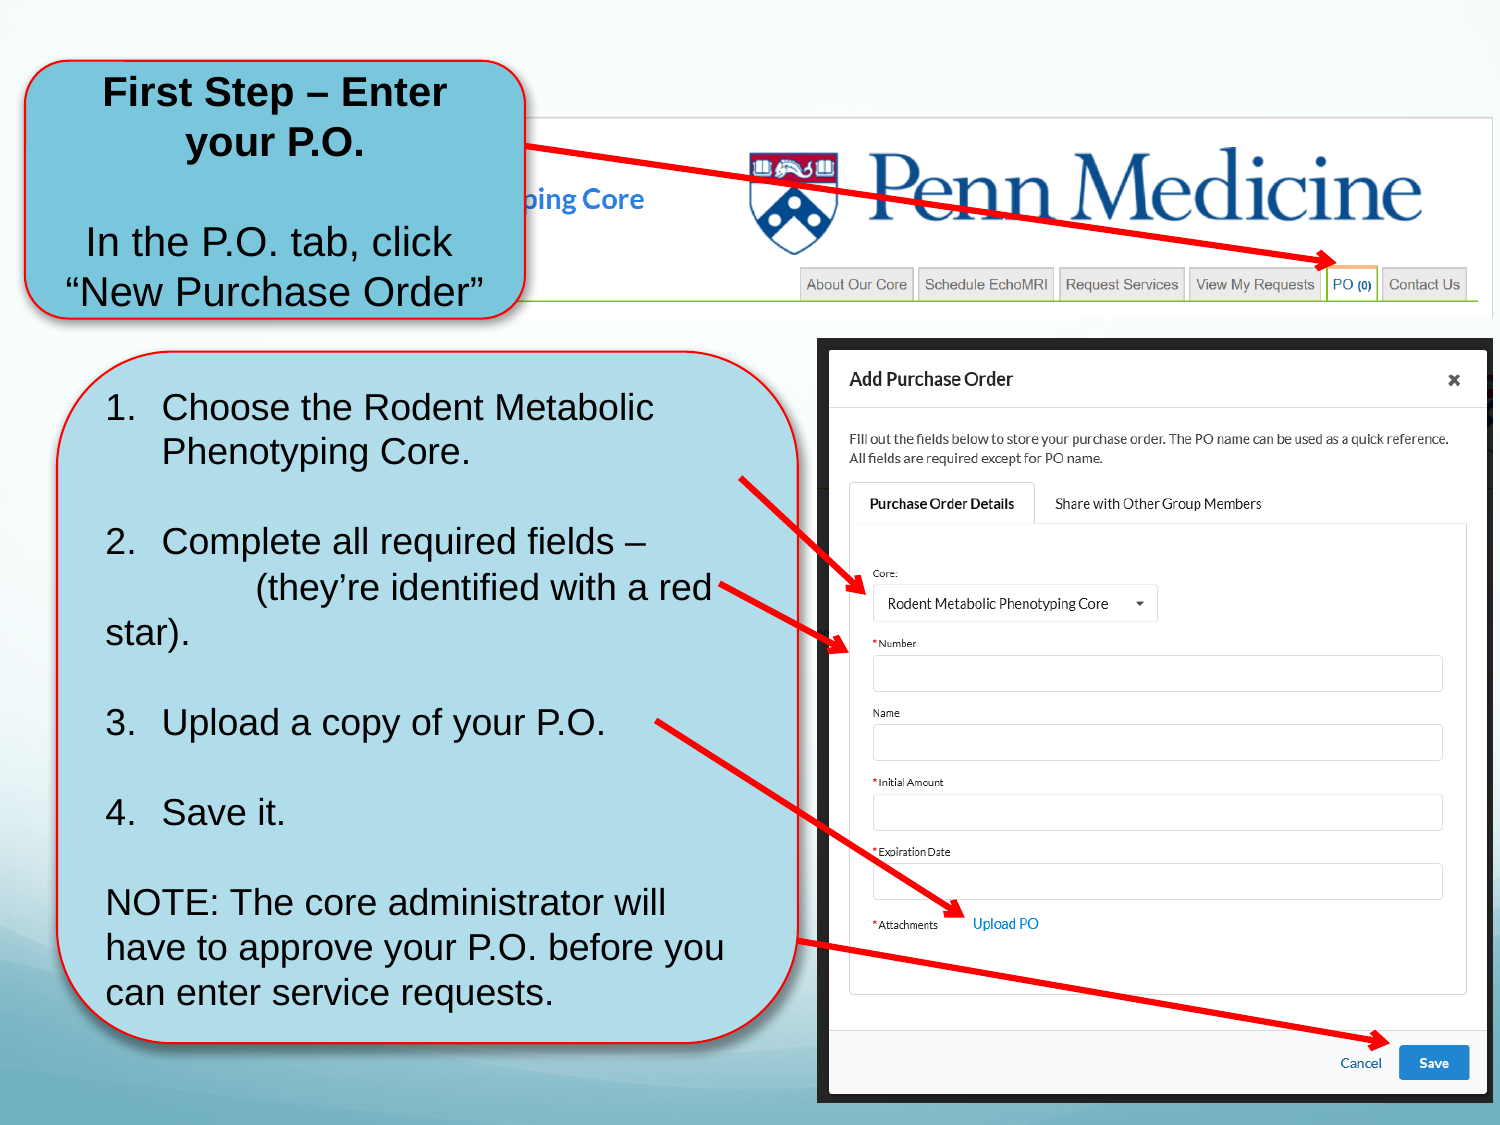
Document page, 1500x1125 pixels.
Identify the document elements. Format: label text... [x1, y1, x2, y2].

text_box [739, 477, 867, 596]
picture [816, 337, 1494, 1104]
picture [162, 115, 1494, 319]
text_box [718, 582, 850, 654]
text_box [524, 145, 1338, 264]
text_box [655, 719, 966, 919]
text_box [797, 940, 1391, 1044]
text_box First Step – Enter your P.O. In the P.O. tab, click “New Purchase Order” [23, 59, 526, 320]
text_box Choose the Rodent Metabolic Phenotyping Core. Complete all required fields – (they’re identified with a red star). Upload a copy of your P.O. Save it. NOTE: The core administrator will have to approve your P.O. before you can enter service requests. [55, 350, 799, 1045]
